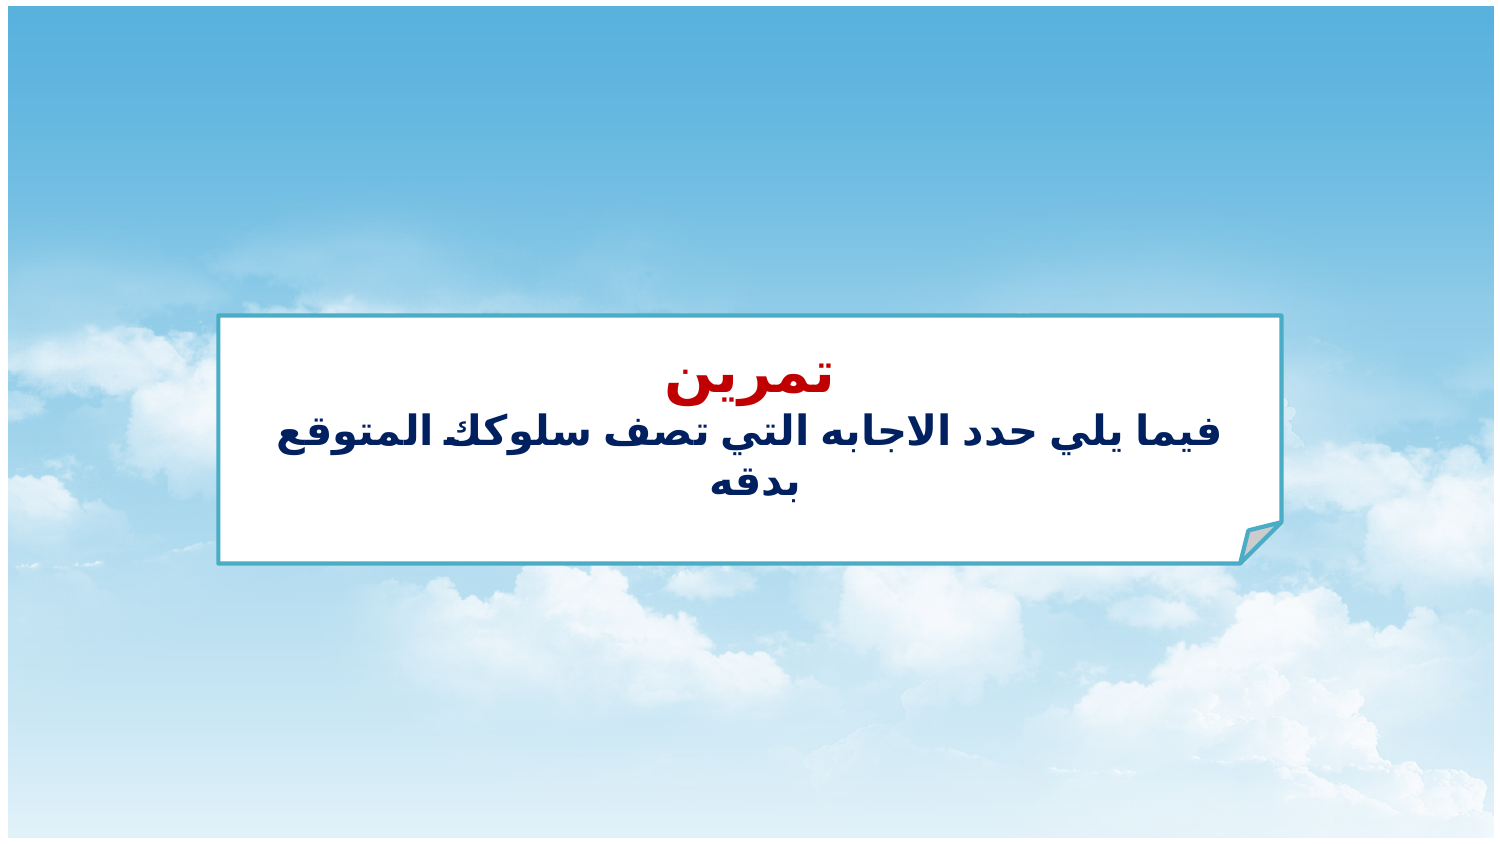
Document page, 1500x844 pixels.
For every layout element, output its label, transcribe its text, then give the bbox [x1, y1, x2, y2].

text_box تمرين فيما يلي حدد الاجابه التي تصف سلوكك المتوقع بدقه [216, 313, 1284, 566]
picture [0, 0, 1500, 844]
